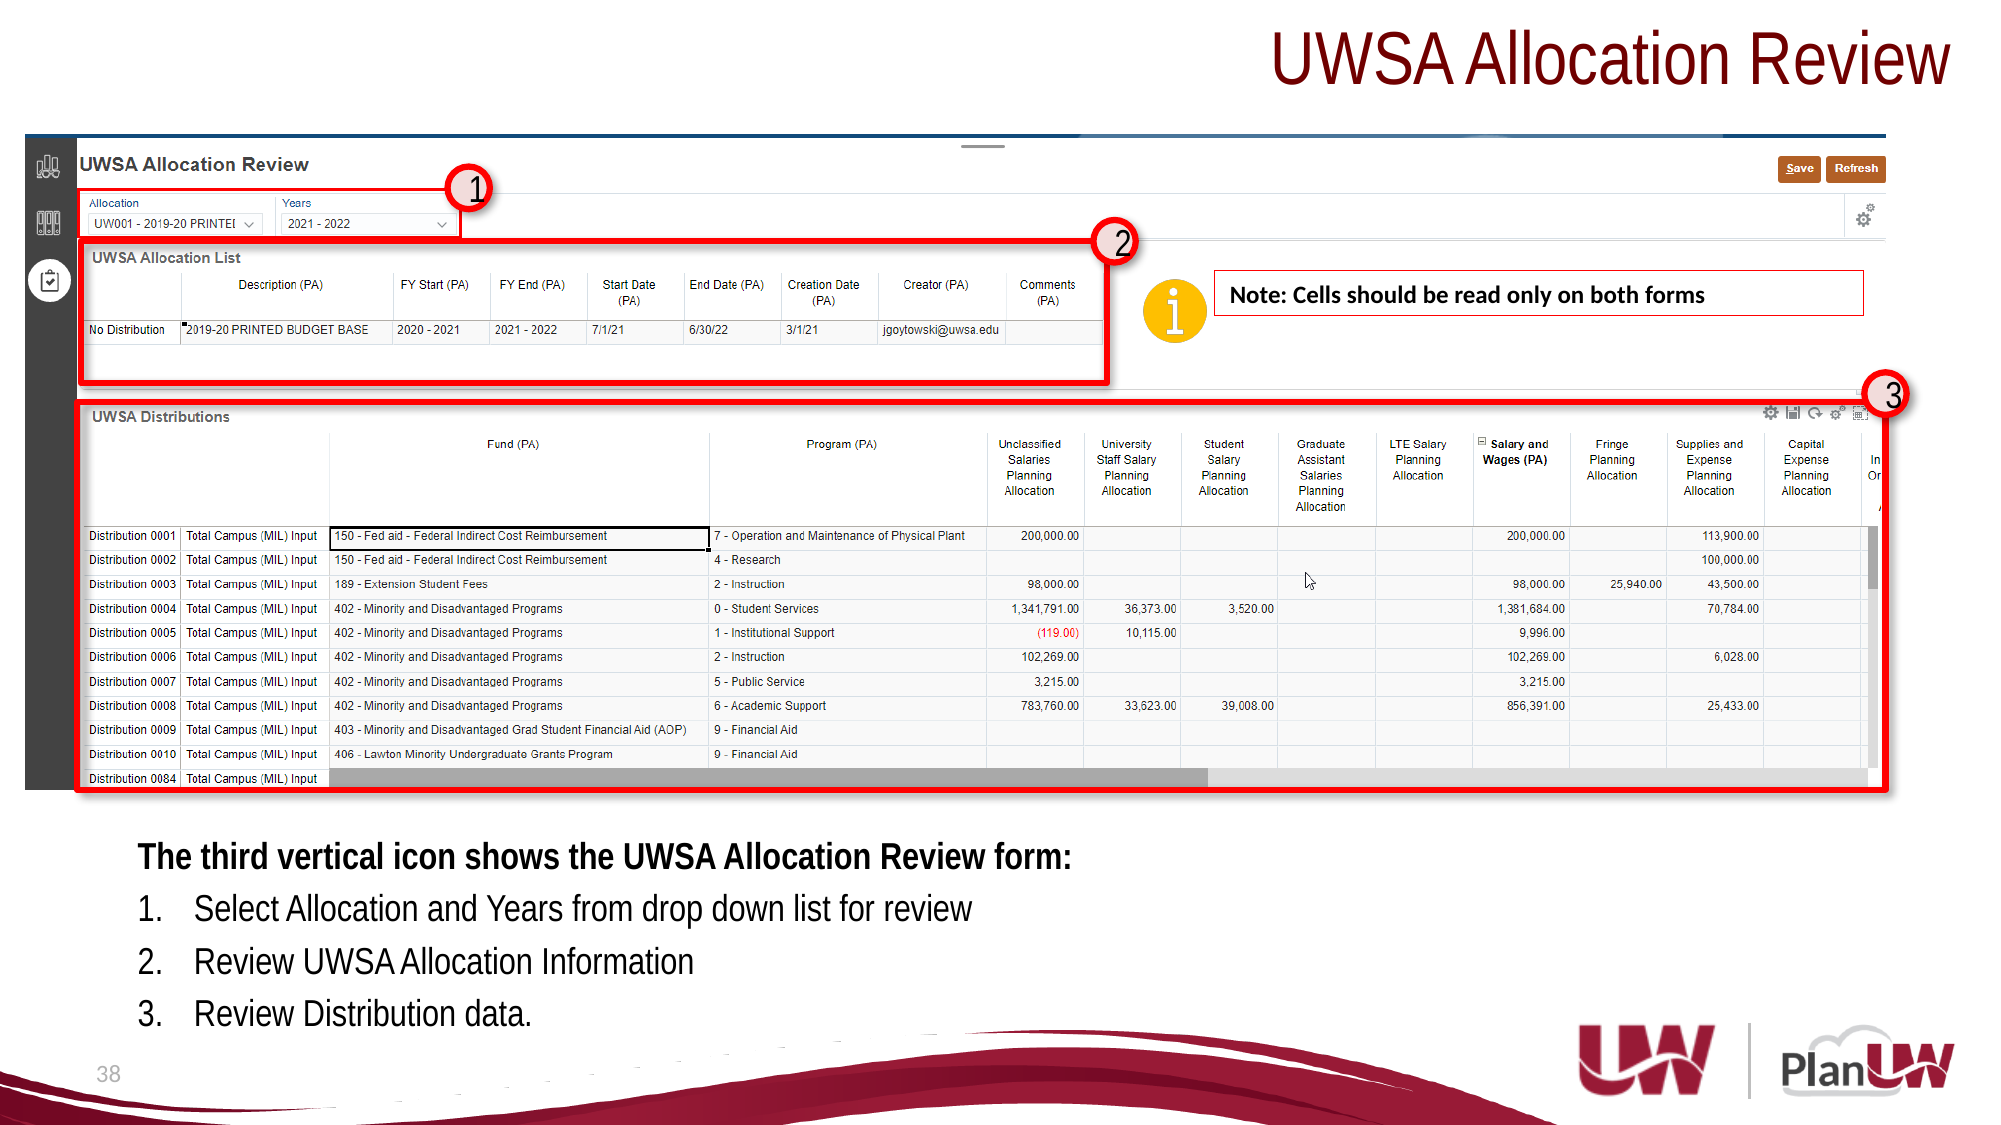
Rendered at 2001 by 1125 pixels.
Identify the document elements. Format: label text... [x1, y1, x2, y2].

text_box The third vertical icon shows the UWSA Allocation Review form: Select Allocation and Years from drop down list for review Review UWSA Allocation Information Review Distribution data. [122, 824, 1709, 1042]
picture [25, 134, 1886, 790]
text_box 3 [1893, 371, 1909, 416]
slide_number 38 [80, 1042, 165, 1103]
picture [0, 988, 1723, 1125]
picture [1768, 1010, 1961, 1103]
text_box UWSA Allocation Review [262, 9, 1967, 100]
